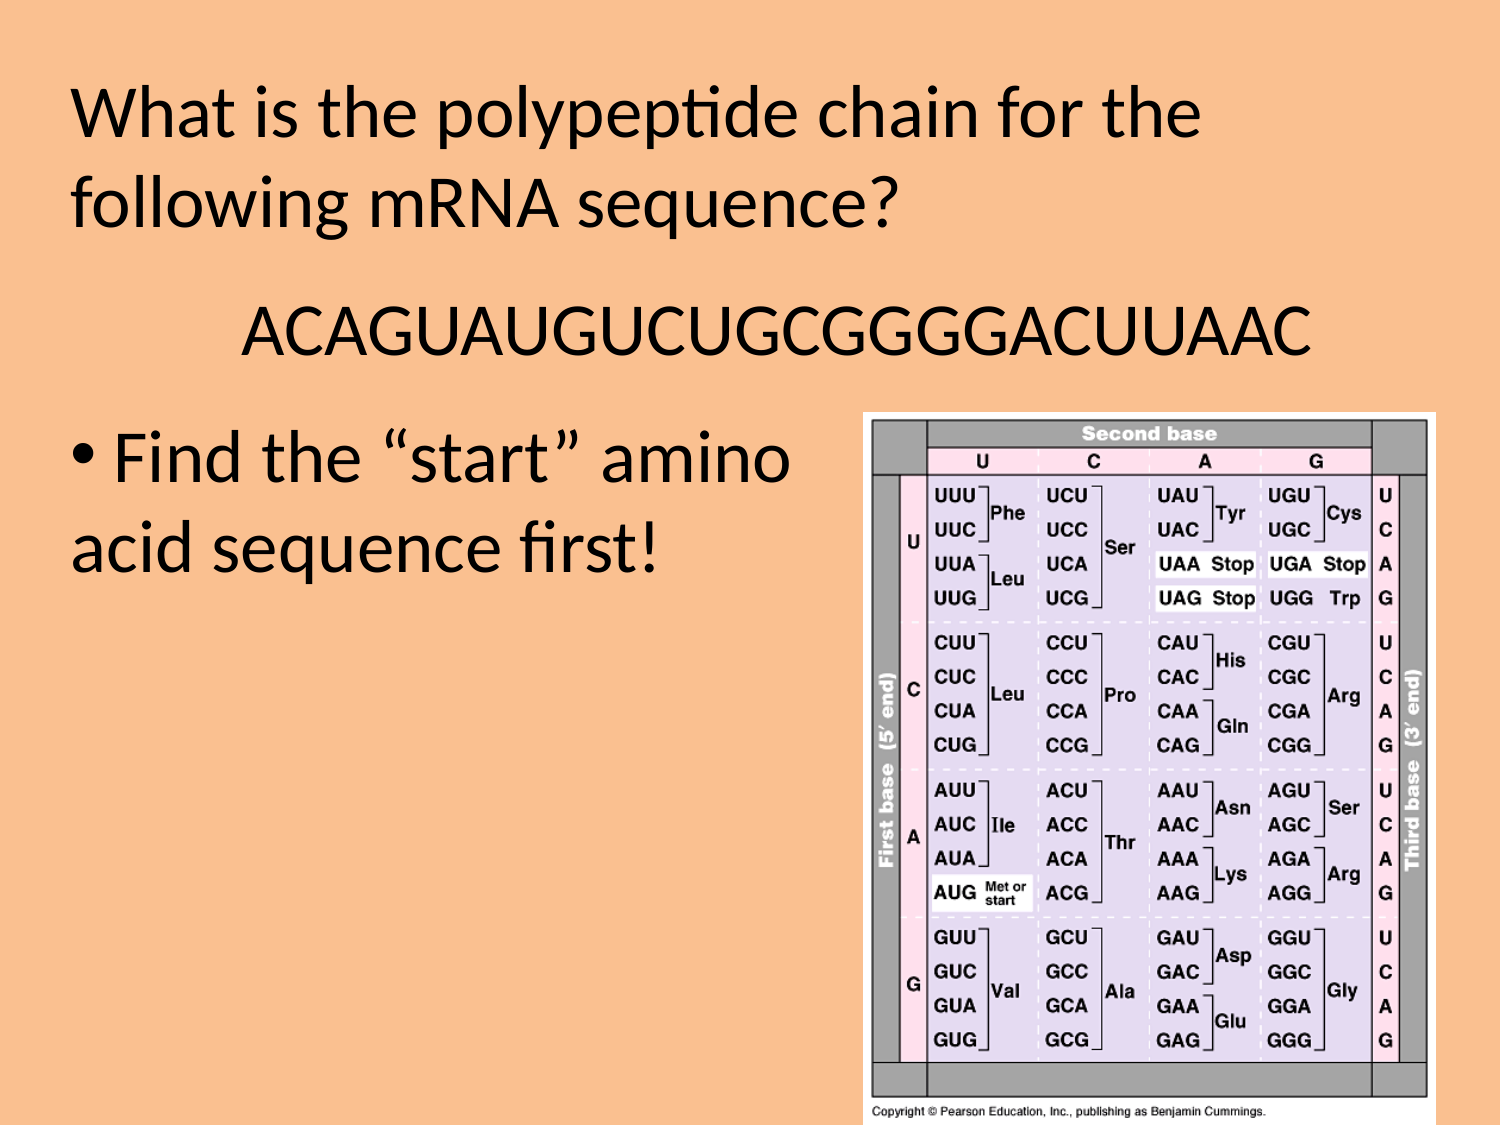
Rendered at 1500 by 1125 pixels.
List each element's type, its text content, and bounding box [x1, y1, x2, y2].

text_box What is the polypeptide chain for the following mRNA sequence? ACAGUAUGUCUGCGGGGACUUAAC Find the “start” amino acid sequence first! [55, 55, 1500, 993]
picture [863, 412, 1436, 1125]
